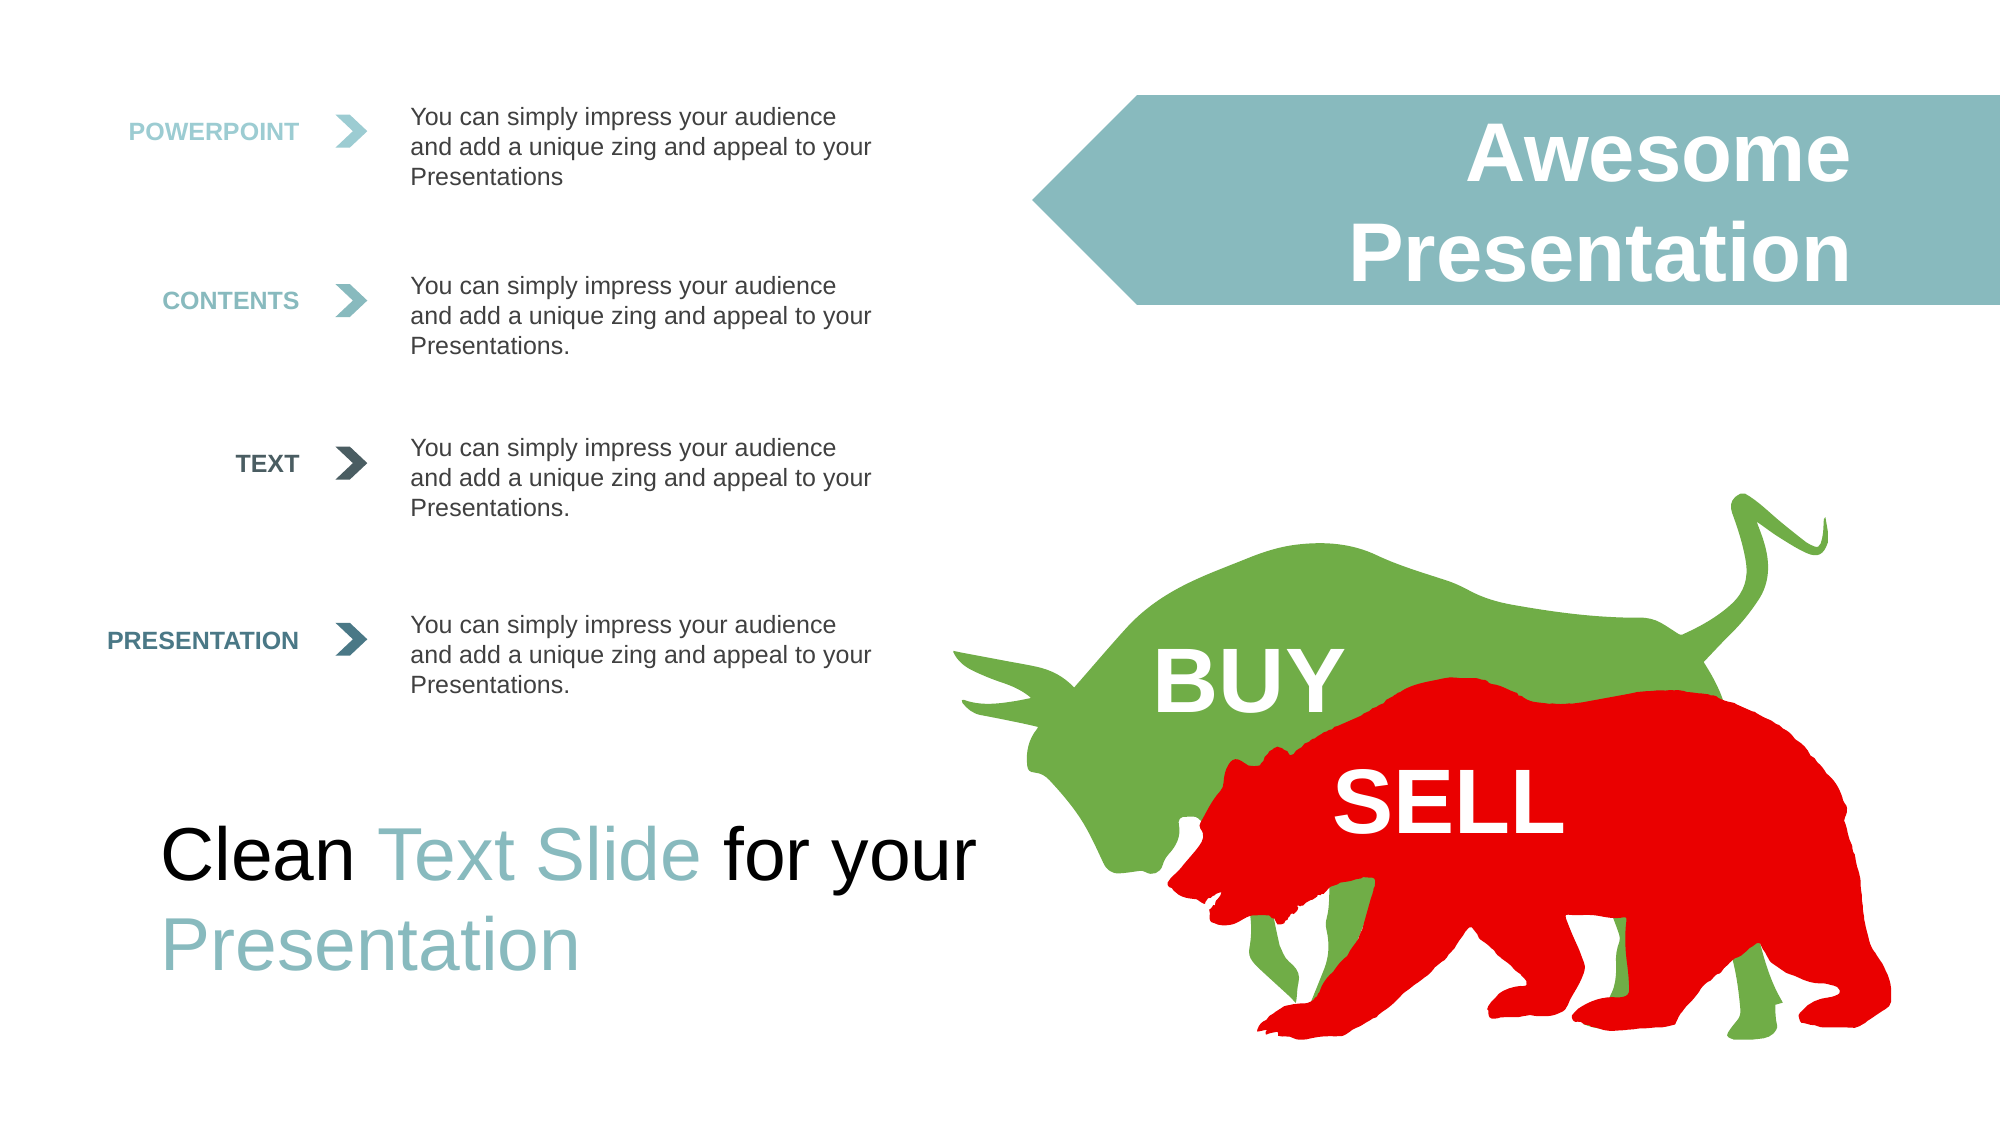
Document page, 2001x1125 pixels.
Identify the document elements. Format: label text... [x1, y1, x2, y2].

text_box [66, 262, 890, 369]
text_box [66, 424, 890, 531]
text_box [1867, 94, 2000, 306]
text_box Awesome Presentation [984, 91, 1867, 306]
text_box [66, 600, 890, 707]
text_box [66, 92, 890, 199]
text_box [953, 493, 1891, 1040]
text_box Clean Text Slide for your Presentation [145, 798, 953, 993]
